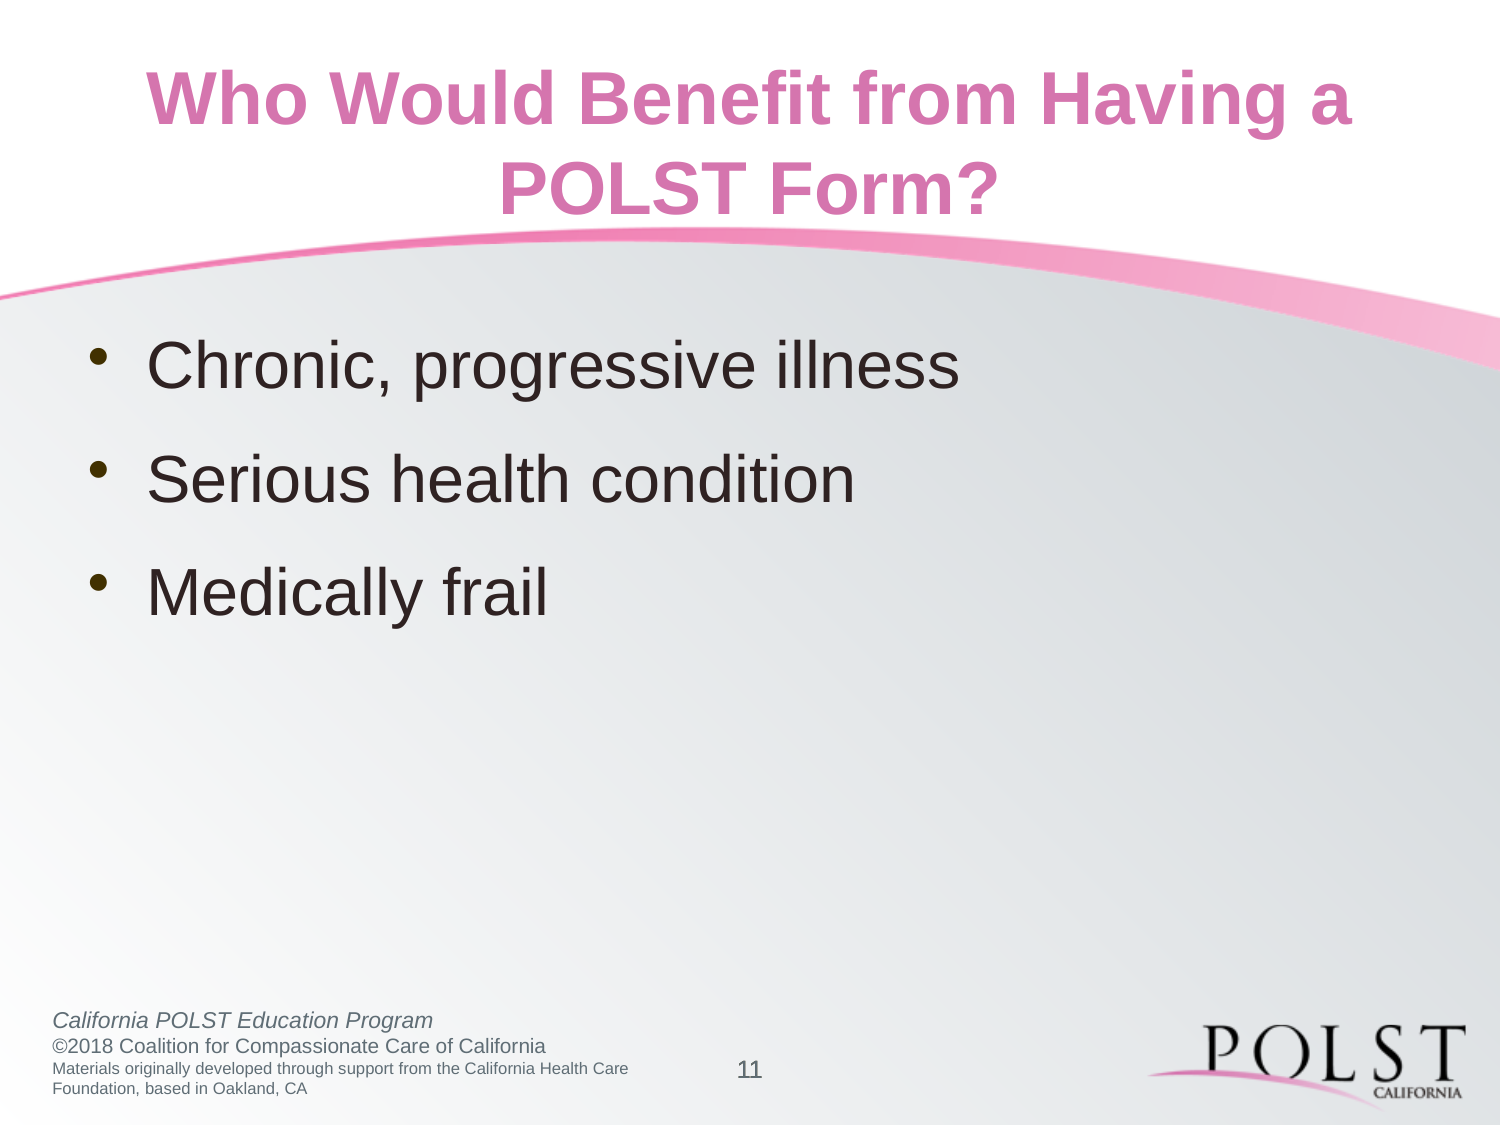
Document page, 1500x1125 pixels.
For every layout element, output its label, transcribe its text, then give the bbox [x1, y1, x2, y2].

title Who Would Benefit from Having a POLST Form? [75, 45, 1425, 233]
picture [0, 0, 1500, 1125]
list Chronic, progressive illness Serious health condition Medically frail [75, 314, 1425, 1021]
